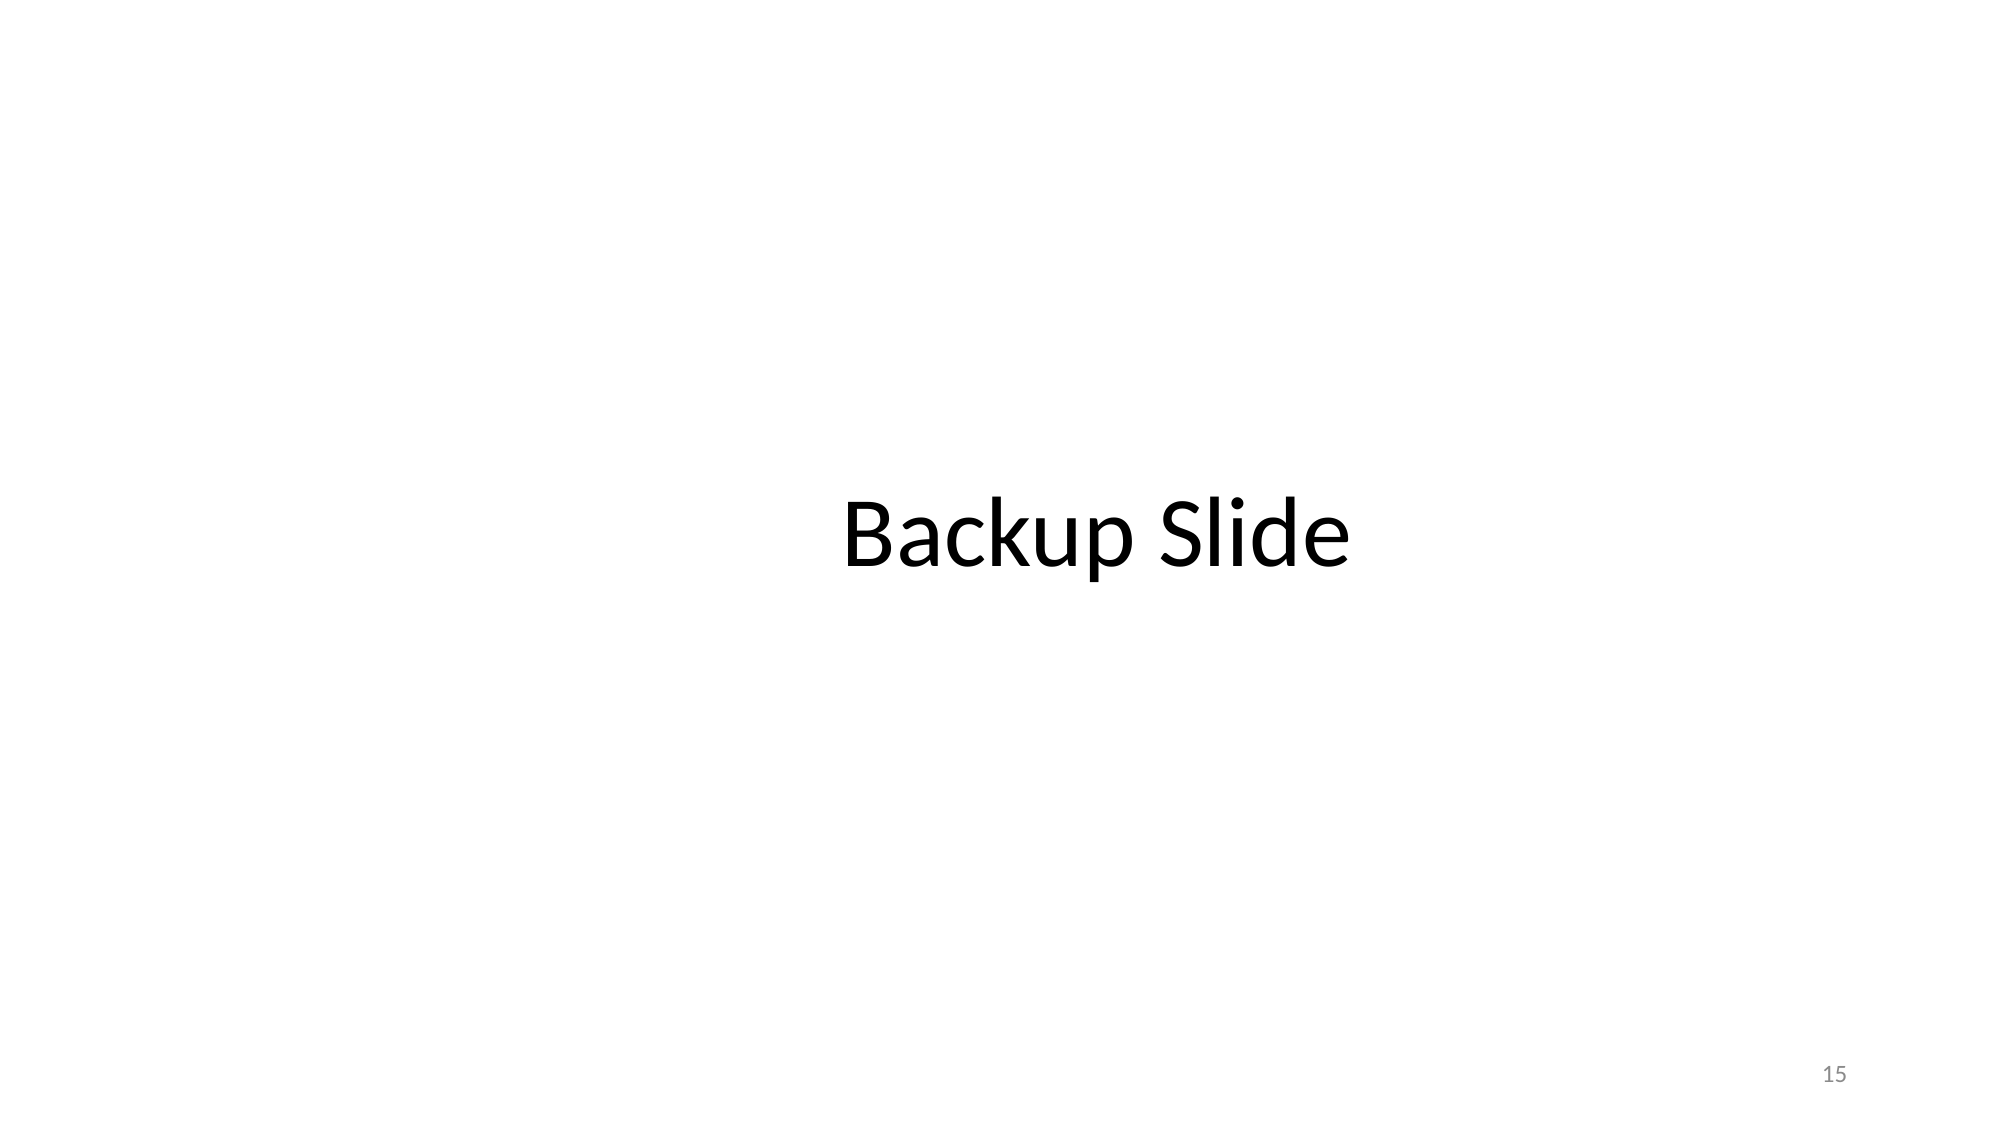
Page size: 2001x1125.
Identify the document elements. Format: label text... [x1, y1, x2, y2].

slide_number 15 [1412, 1042, 1863, 1103]
text_box Backup Slide [827, 458, 1368, 594]
